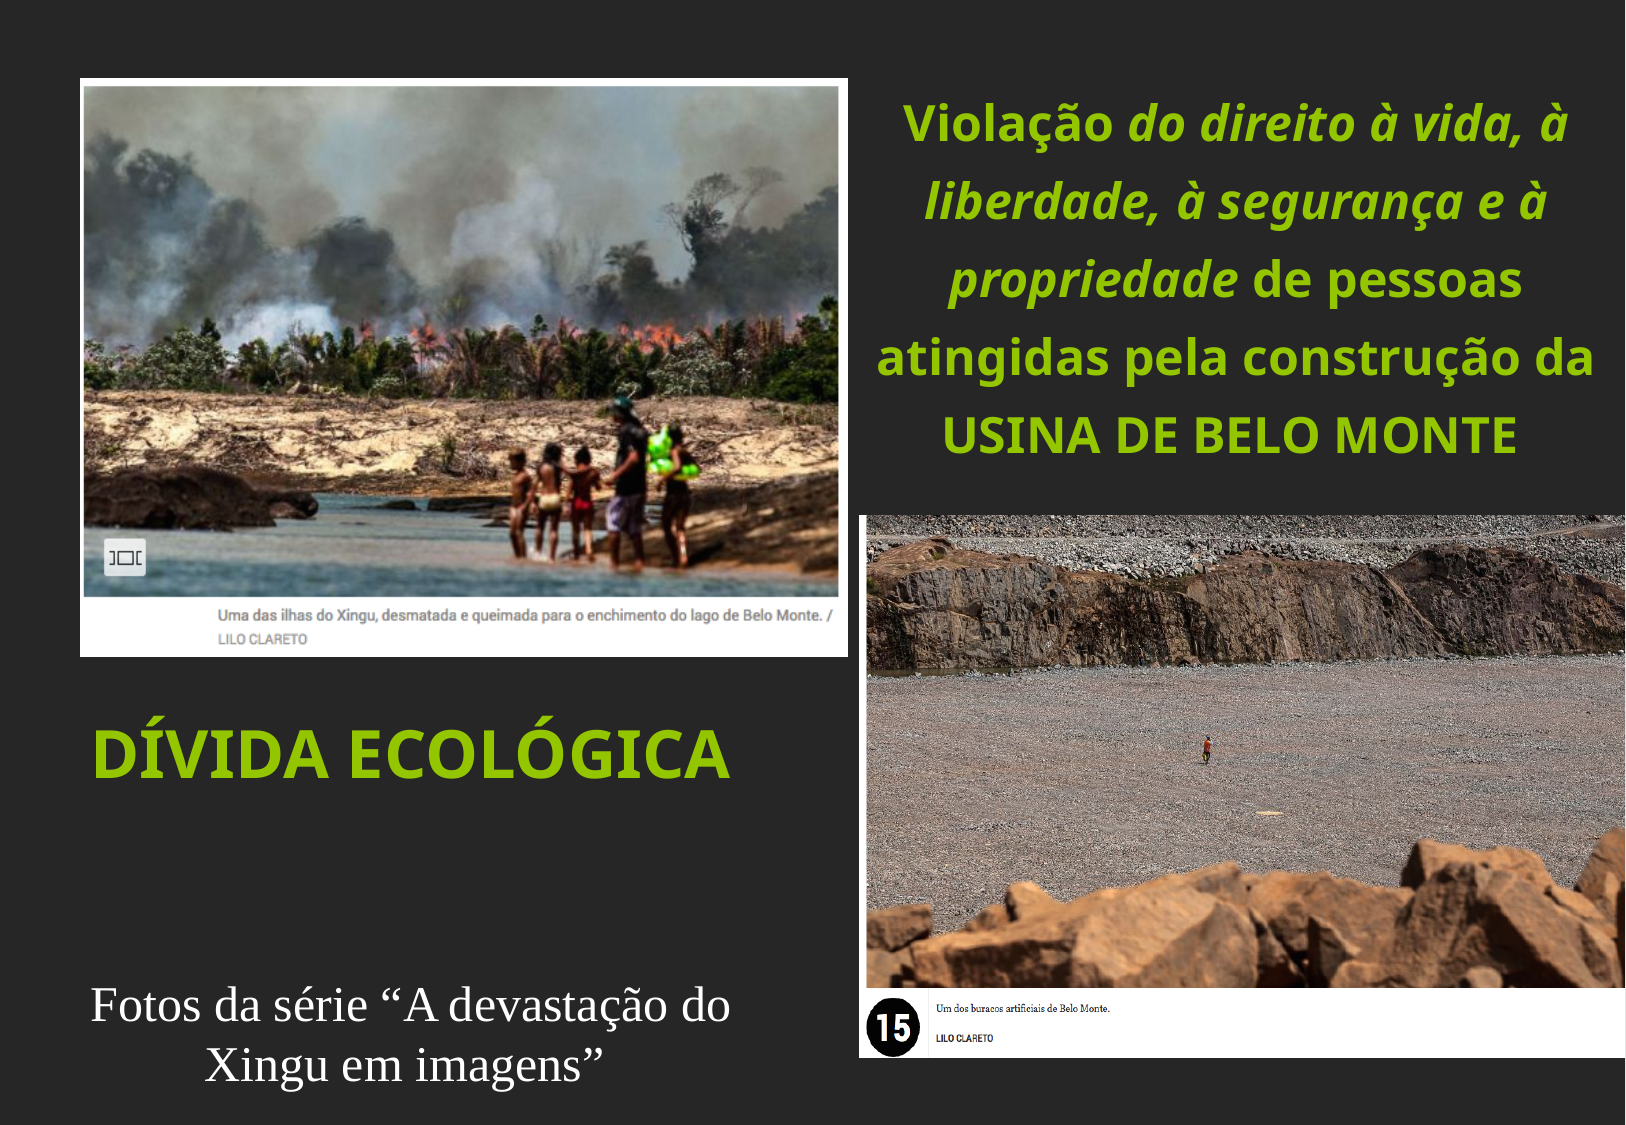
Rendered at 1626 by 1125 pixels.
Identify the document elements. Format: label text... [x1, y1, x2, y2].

text_box Violação do direito à vida, à liberdade, à segurança e à propriedade de pessoas atingidas pela construção da USINA DE BELO MONTE [847, 66, 1625, 471]
picture [858, 514, 1625, 1058]
picture [79, 77, 849, 658]
text_box DÍVIDA ECOLÓGICA Fotos da série “A devastação do Xingu em imagens” [32, 704, 789, 1099]
